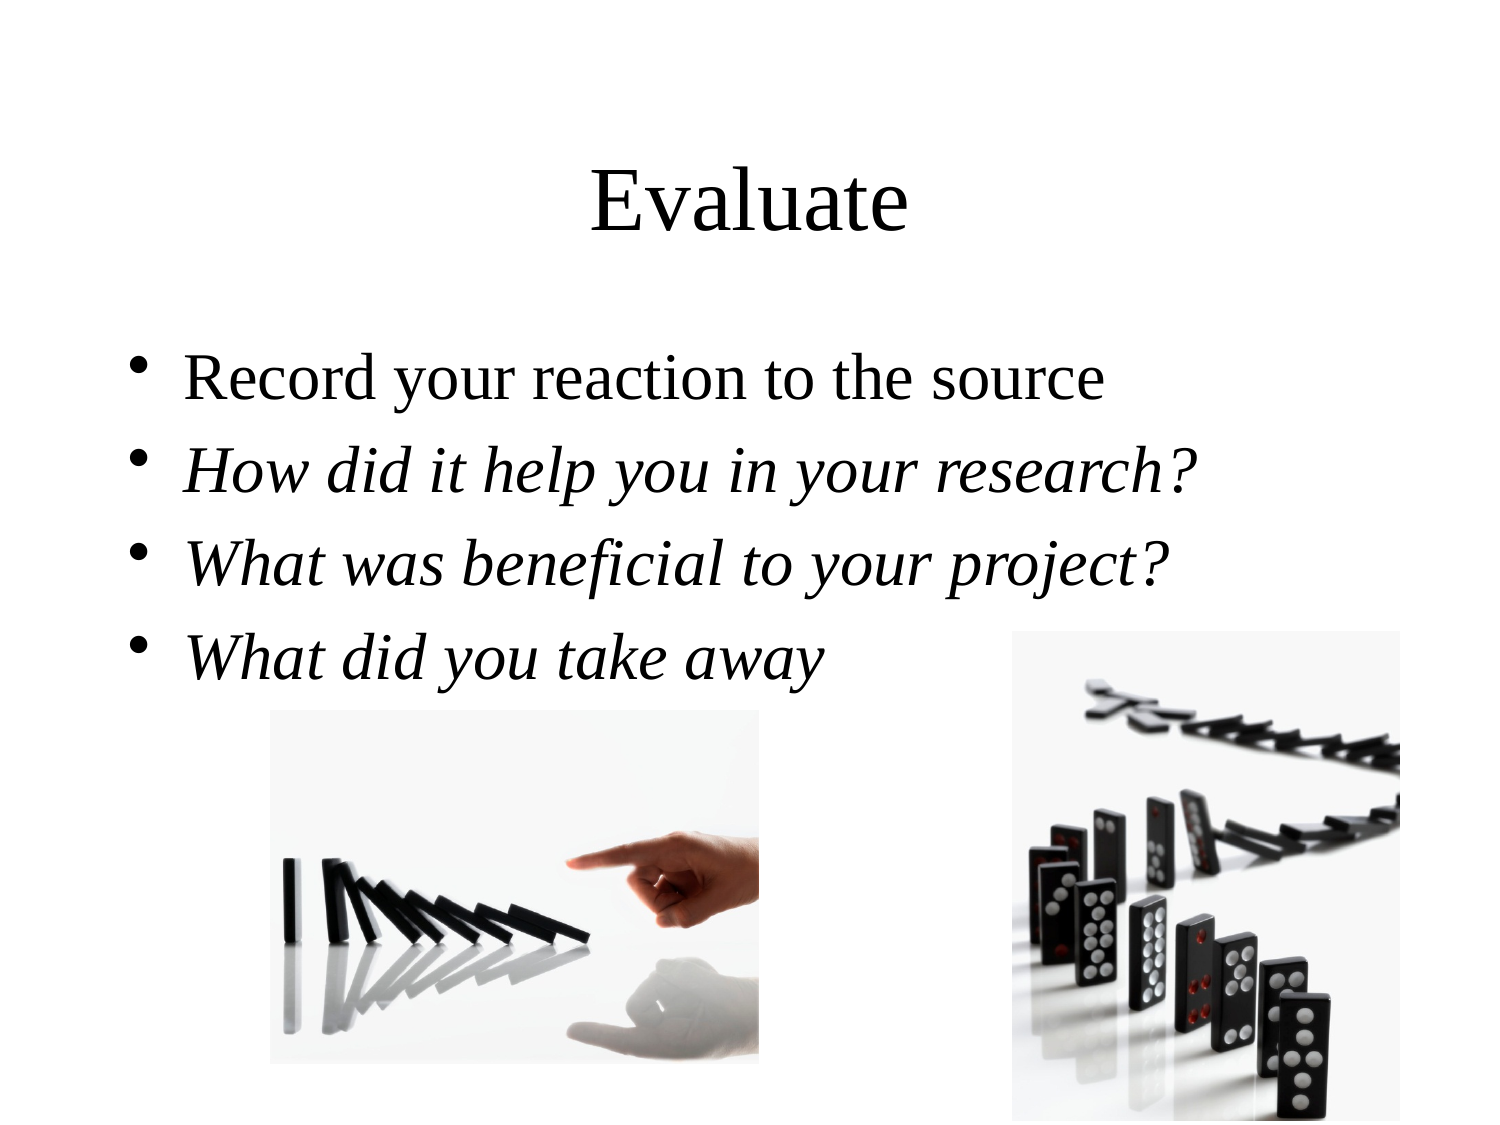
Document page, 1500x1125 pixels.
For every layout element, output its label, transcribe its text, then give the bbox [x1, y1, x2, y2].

picture [270, 710, 759, 1064]
title Evaluate [112, 99, 1388, 288]
list Record your reaction to the source How did it help you in your research? What was beneficial to your project? What did you take away [112, 324, 1388, 1000]
picture [1012, 630, 1400, 1121]
